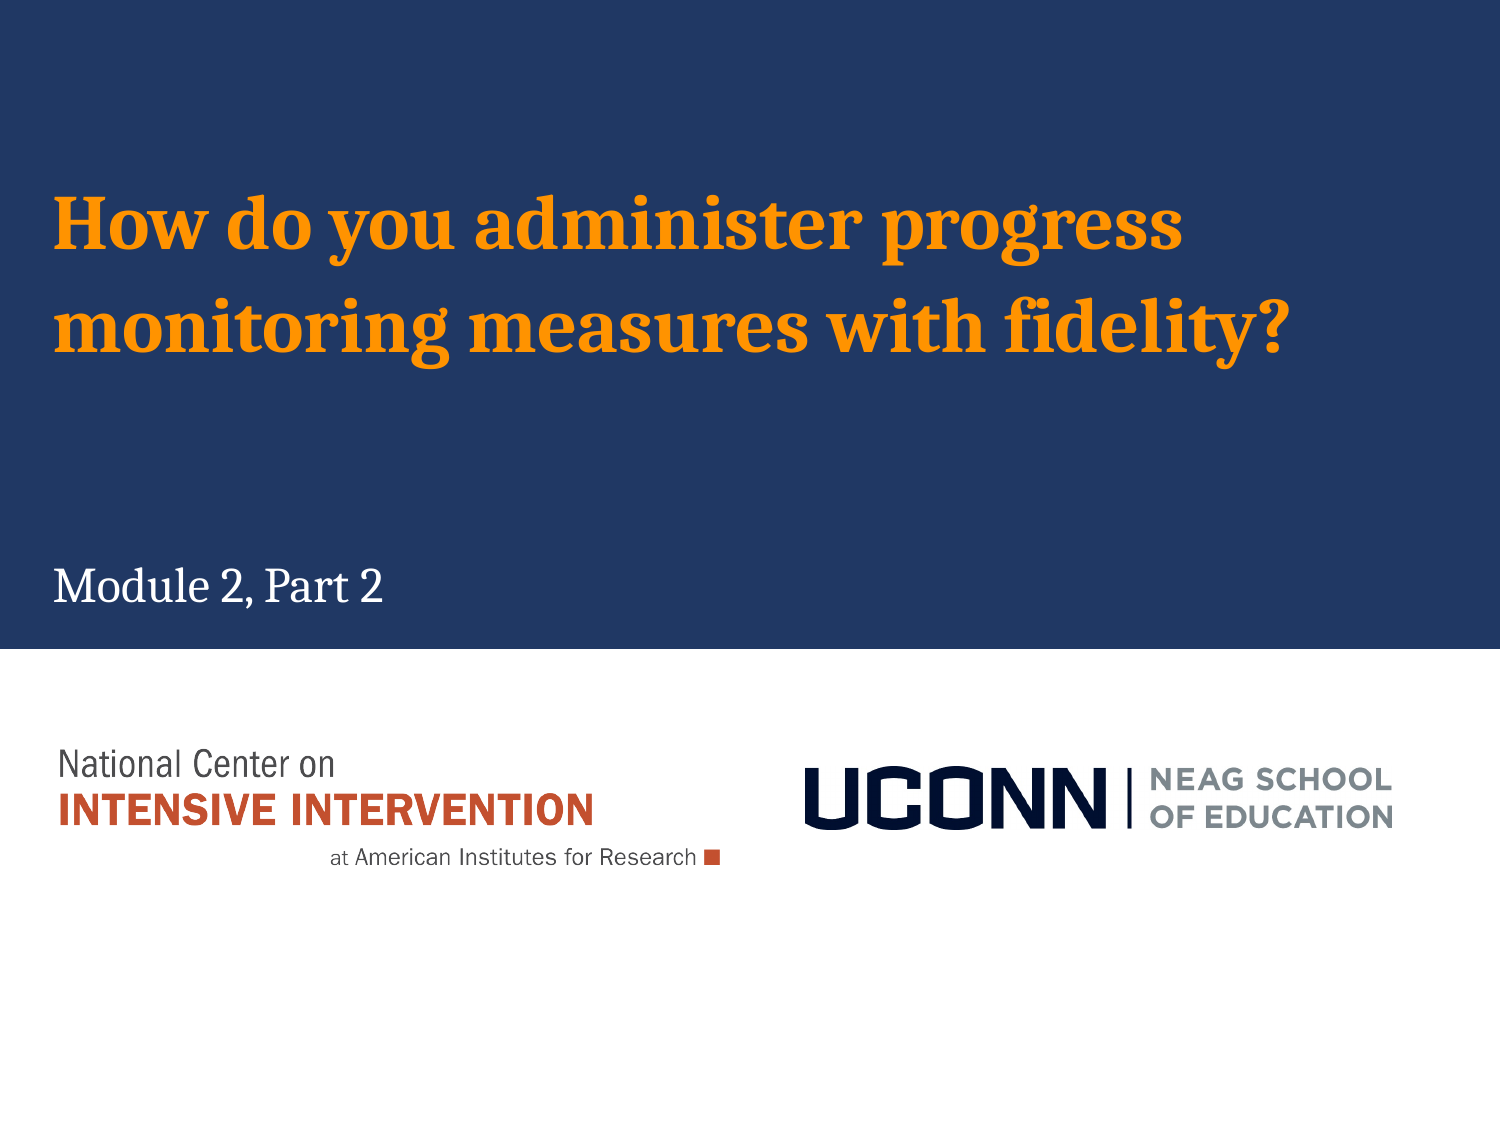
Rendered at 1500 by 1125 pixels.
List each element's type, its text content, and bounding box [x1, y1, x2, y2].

picture [50, 737, 730, 877]
picture [805, 766, 1392, 830]
title How do you administer progress monitoring measures with fidelity? [37, 154, 1463, 377]
subtitle Module 2, Part 2 [37, 539, 1463, 654]
